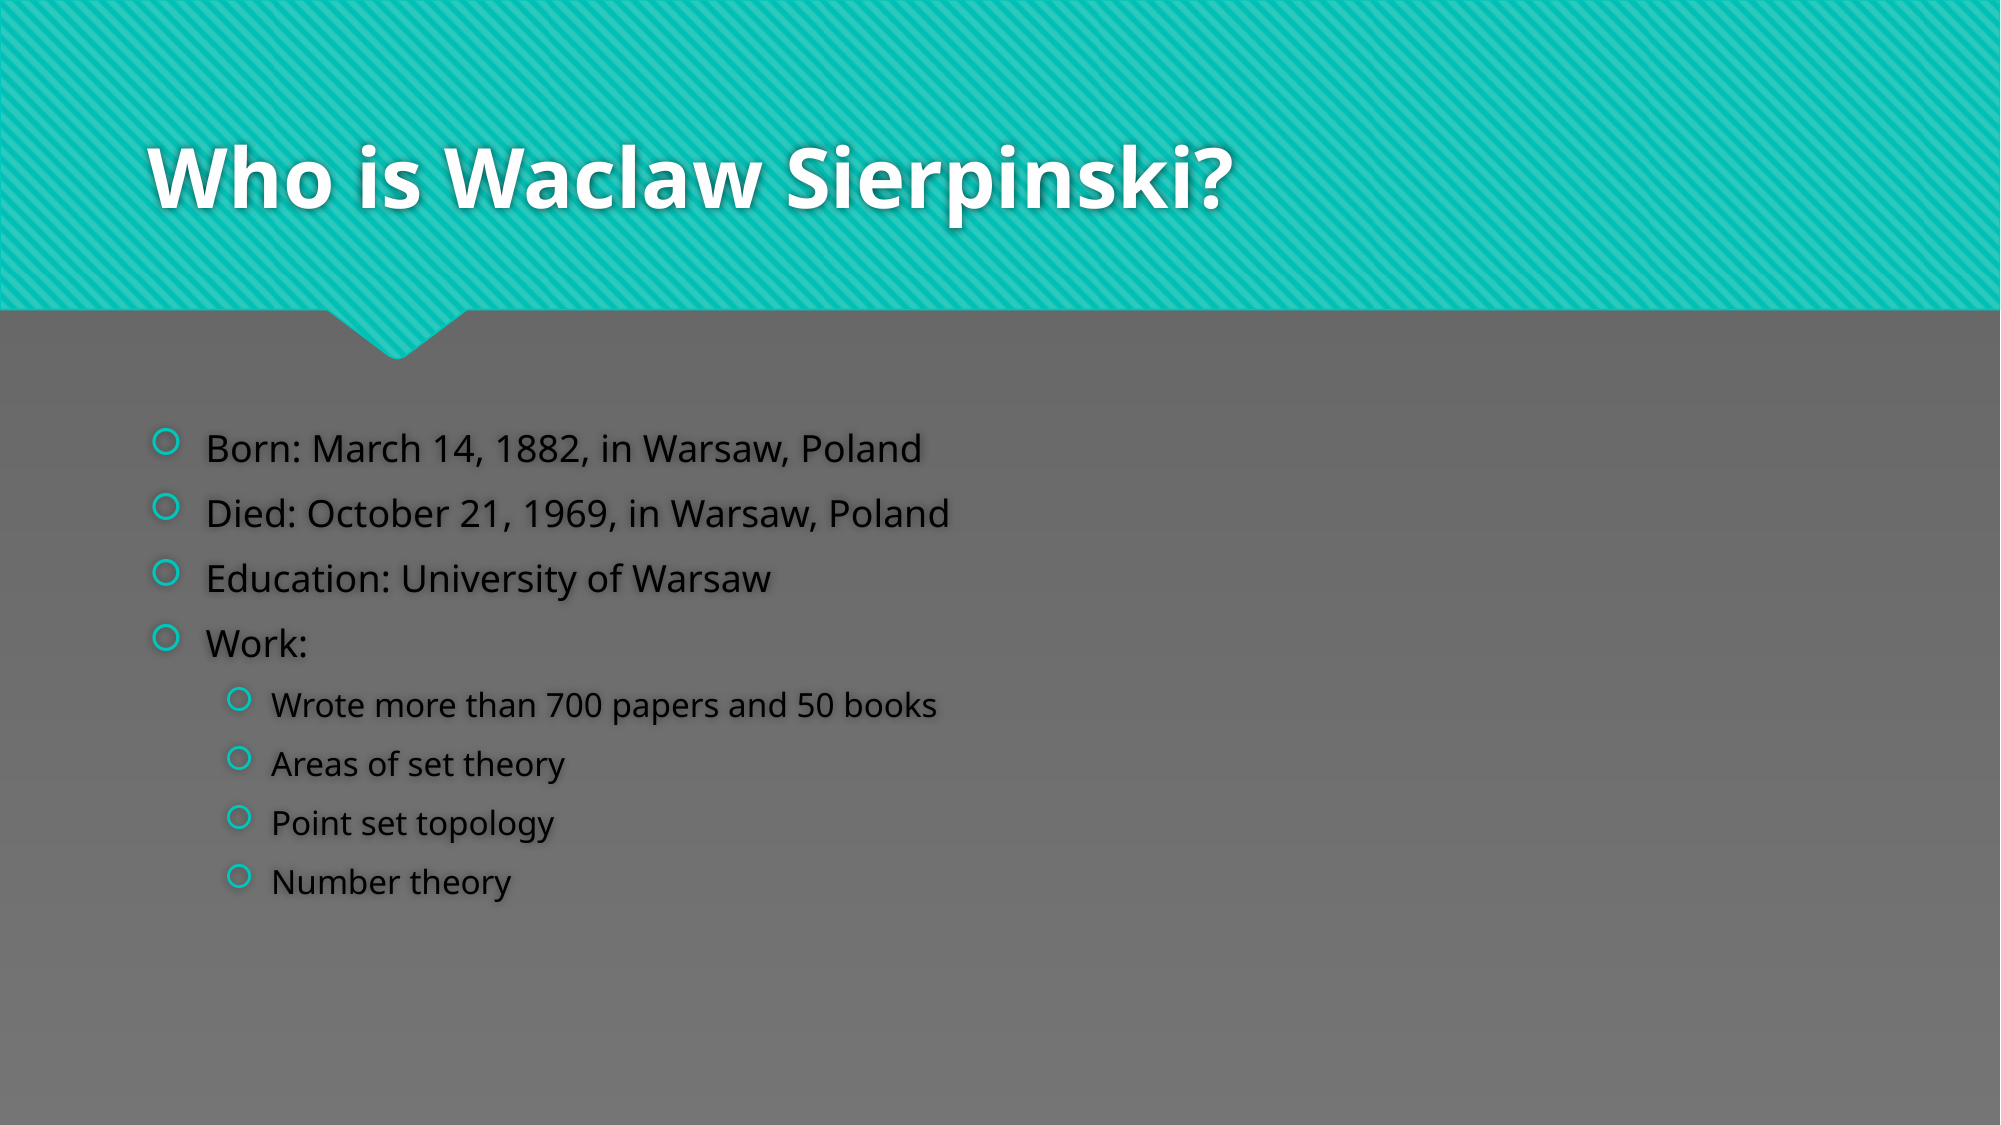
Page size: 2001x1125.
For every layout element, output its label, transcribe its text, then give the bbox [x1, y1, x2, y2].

title Who is Waclaw Sierpinski? [132, 73, 1868, 233]
list Born: March 14, 1882, in Warsaw, Poland Died: October 21, 1969, in Warsaw, Poland Education: University of Warsaw Work: Wrote more than 700 papers and 50 books Areas of set theory Point set topology Number theory [134, 364, 1866, 962]
